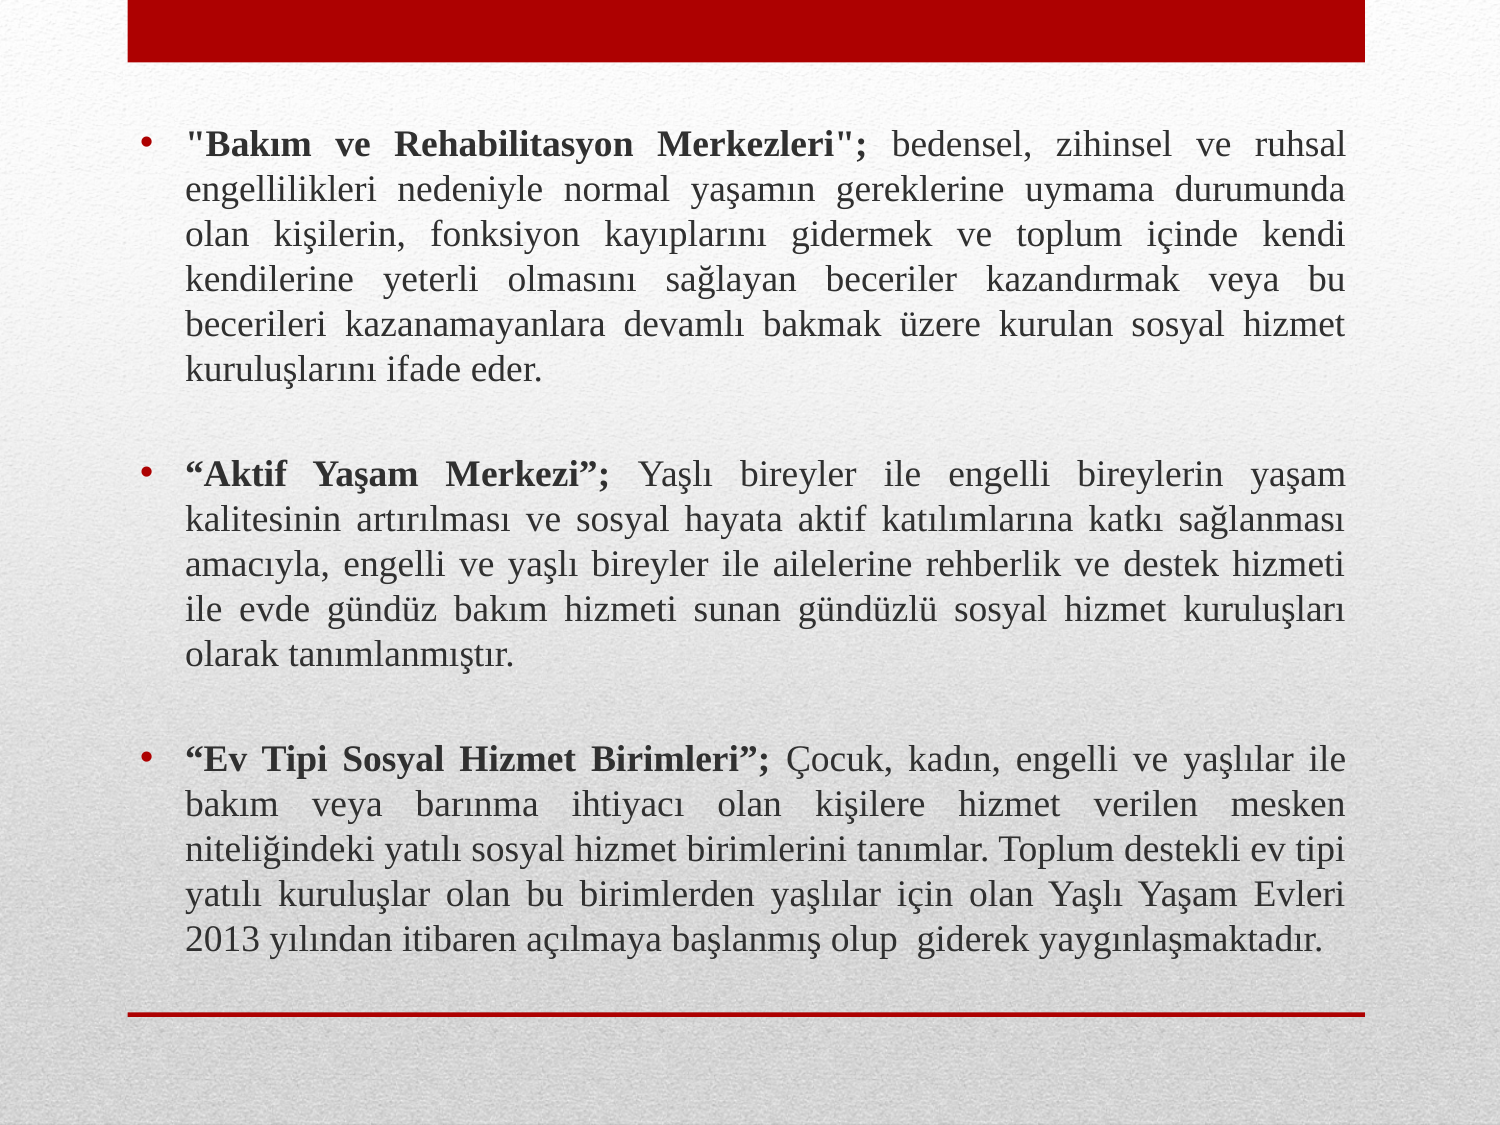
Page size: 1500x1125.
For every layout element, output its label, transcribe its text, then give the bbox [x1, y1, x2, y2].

list "Bakım ve Rehabilitasyon Merkezleri"; bedensel, zihinsel ve ruhsal engellilikleri nedeniyle normal yaşamın gereklerine uymama durumunda olan kişilerin, fonksiyon kayıplarını gidermek ve toplum içinde kendi kendilerine yeterli olmasını sağlayan beceriler kazandırmak veya bu becerileri kazanamayanlara devamlı bakmak üzere kurulan sosyal hizmet kuruluşlarını ifade eder. “Aktif Yaşam Merkezi”; Yaşlı bireyler ile engelli bireylerin yaşam kalitesinin artırılması ve sosyal hayata aktif katılımlarına katkı sağlanması amacıyla, engelli ve yaşlı bireyler ile ailelerine rehberlik ve destek hizmeti ile evde gündüz bakım hizmeti sunan gündüzlü sosyal hizmet kuruluşları olarak tanımlanmıştır. “Ev Tipi Sosyal Hizmet Birimleri”; Çocuk, kadın, engelli ve yaşlılar ile bakım veya barınma ihtiyacı olan kişilere hizmet verilen mesken niteliğindeki yatılı sosyal hizmet birimlerini tanımlar. Toplum destekli ev tipi yatılı kuruluşlar olan bu birimlerden yaşlılar için olan Yaşlı Yaşam Evleri 2013 yılından itibaren açılmaya başlanmış olup giderek yaygınlaşmaktadır. [125, 66, 1363, 1012]
